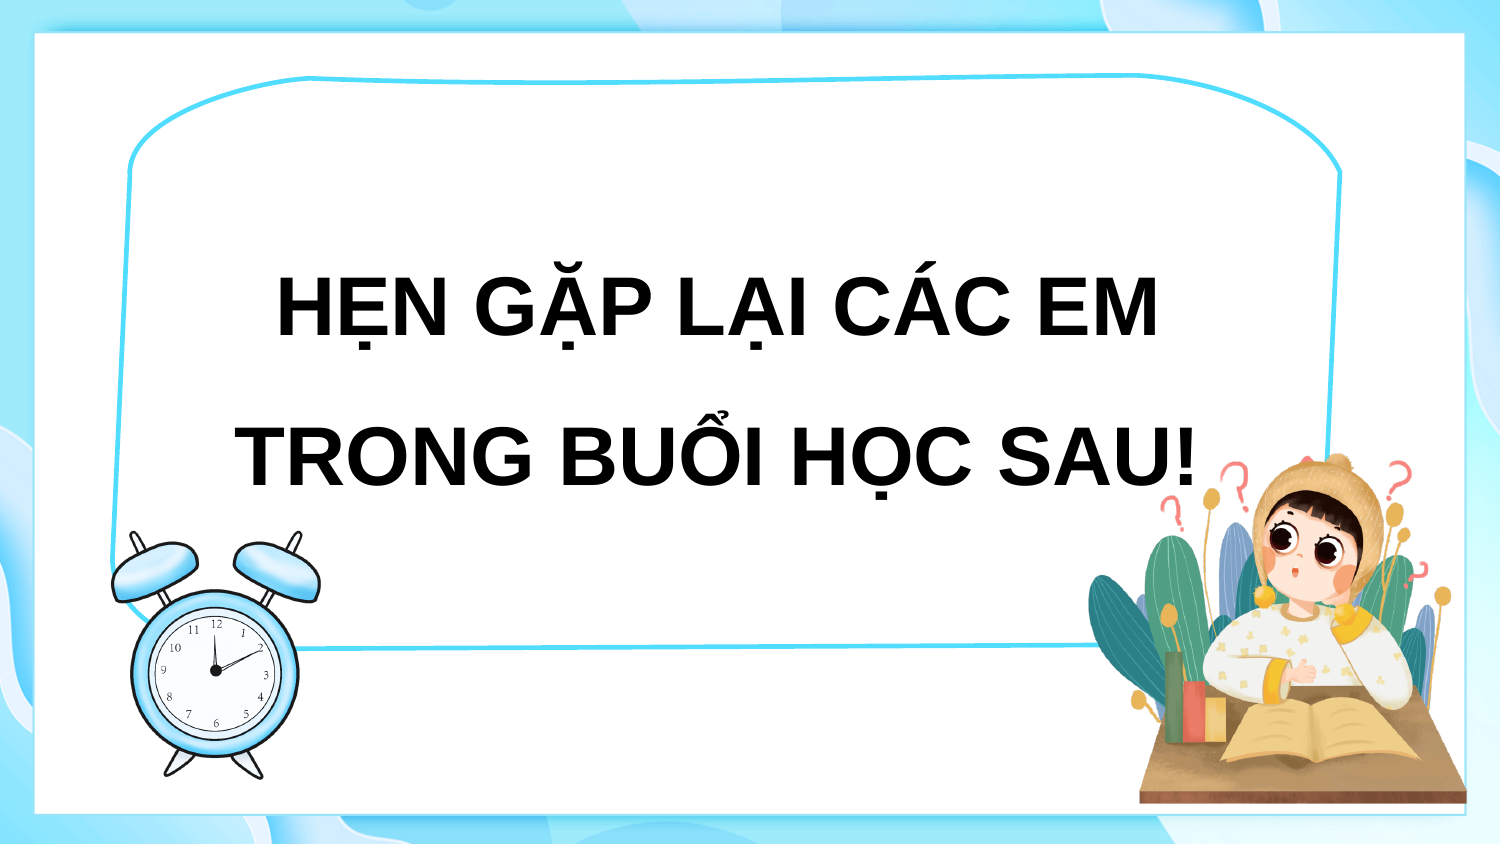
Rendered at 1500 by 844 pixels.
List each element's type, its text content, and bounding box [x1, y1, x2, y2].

picture [0, 0, 1500, 844]
text_box HẸN GẶP LẠI CÁC EM TRONG BUỔI HỌC SAU! [163, 194, 1273, 510]
text_box [113, 74, 1342, 650]
